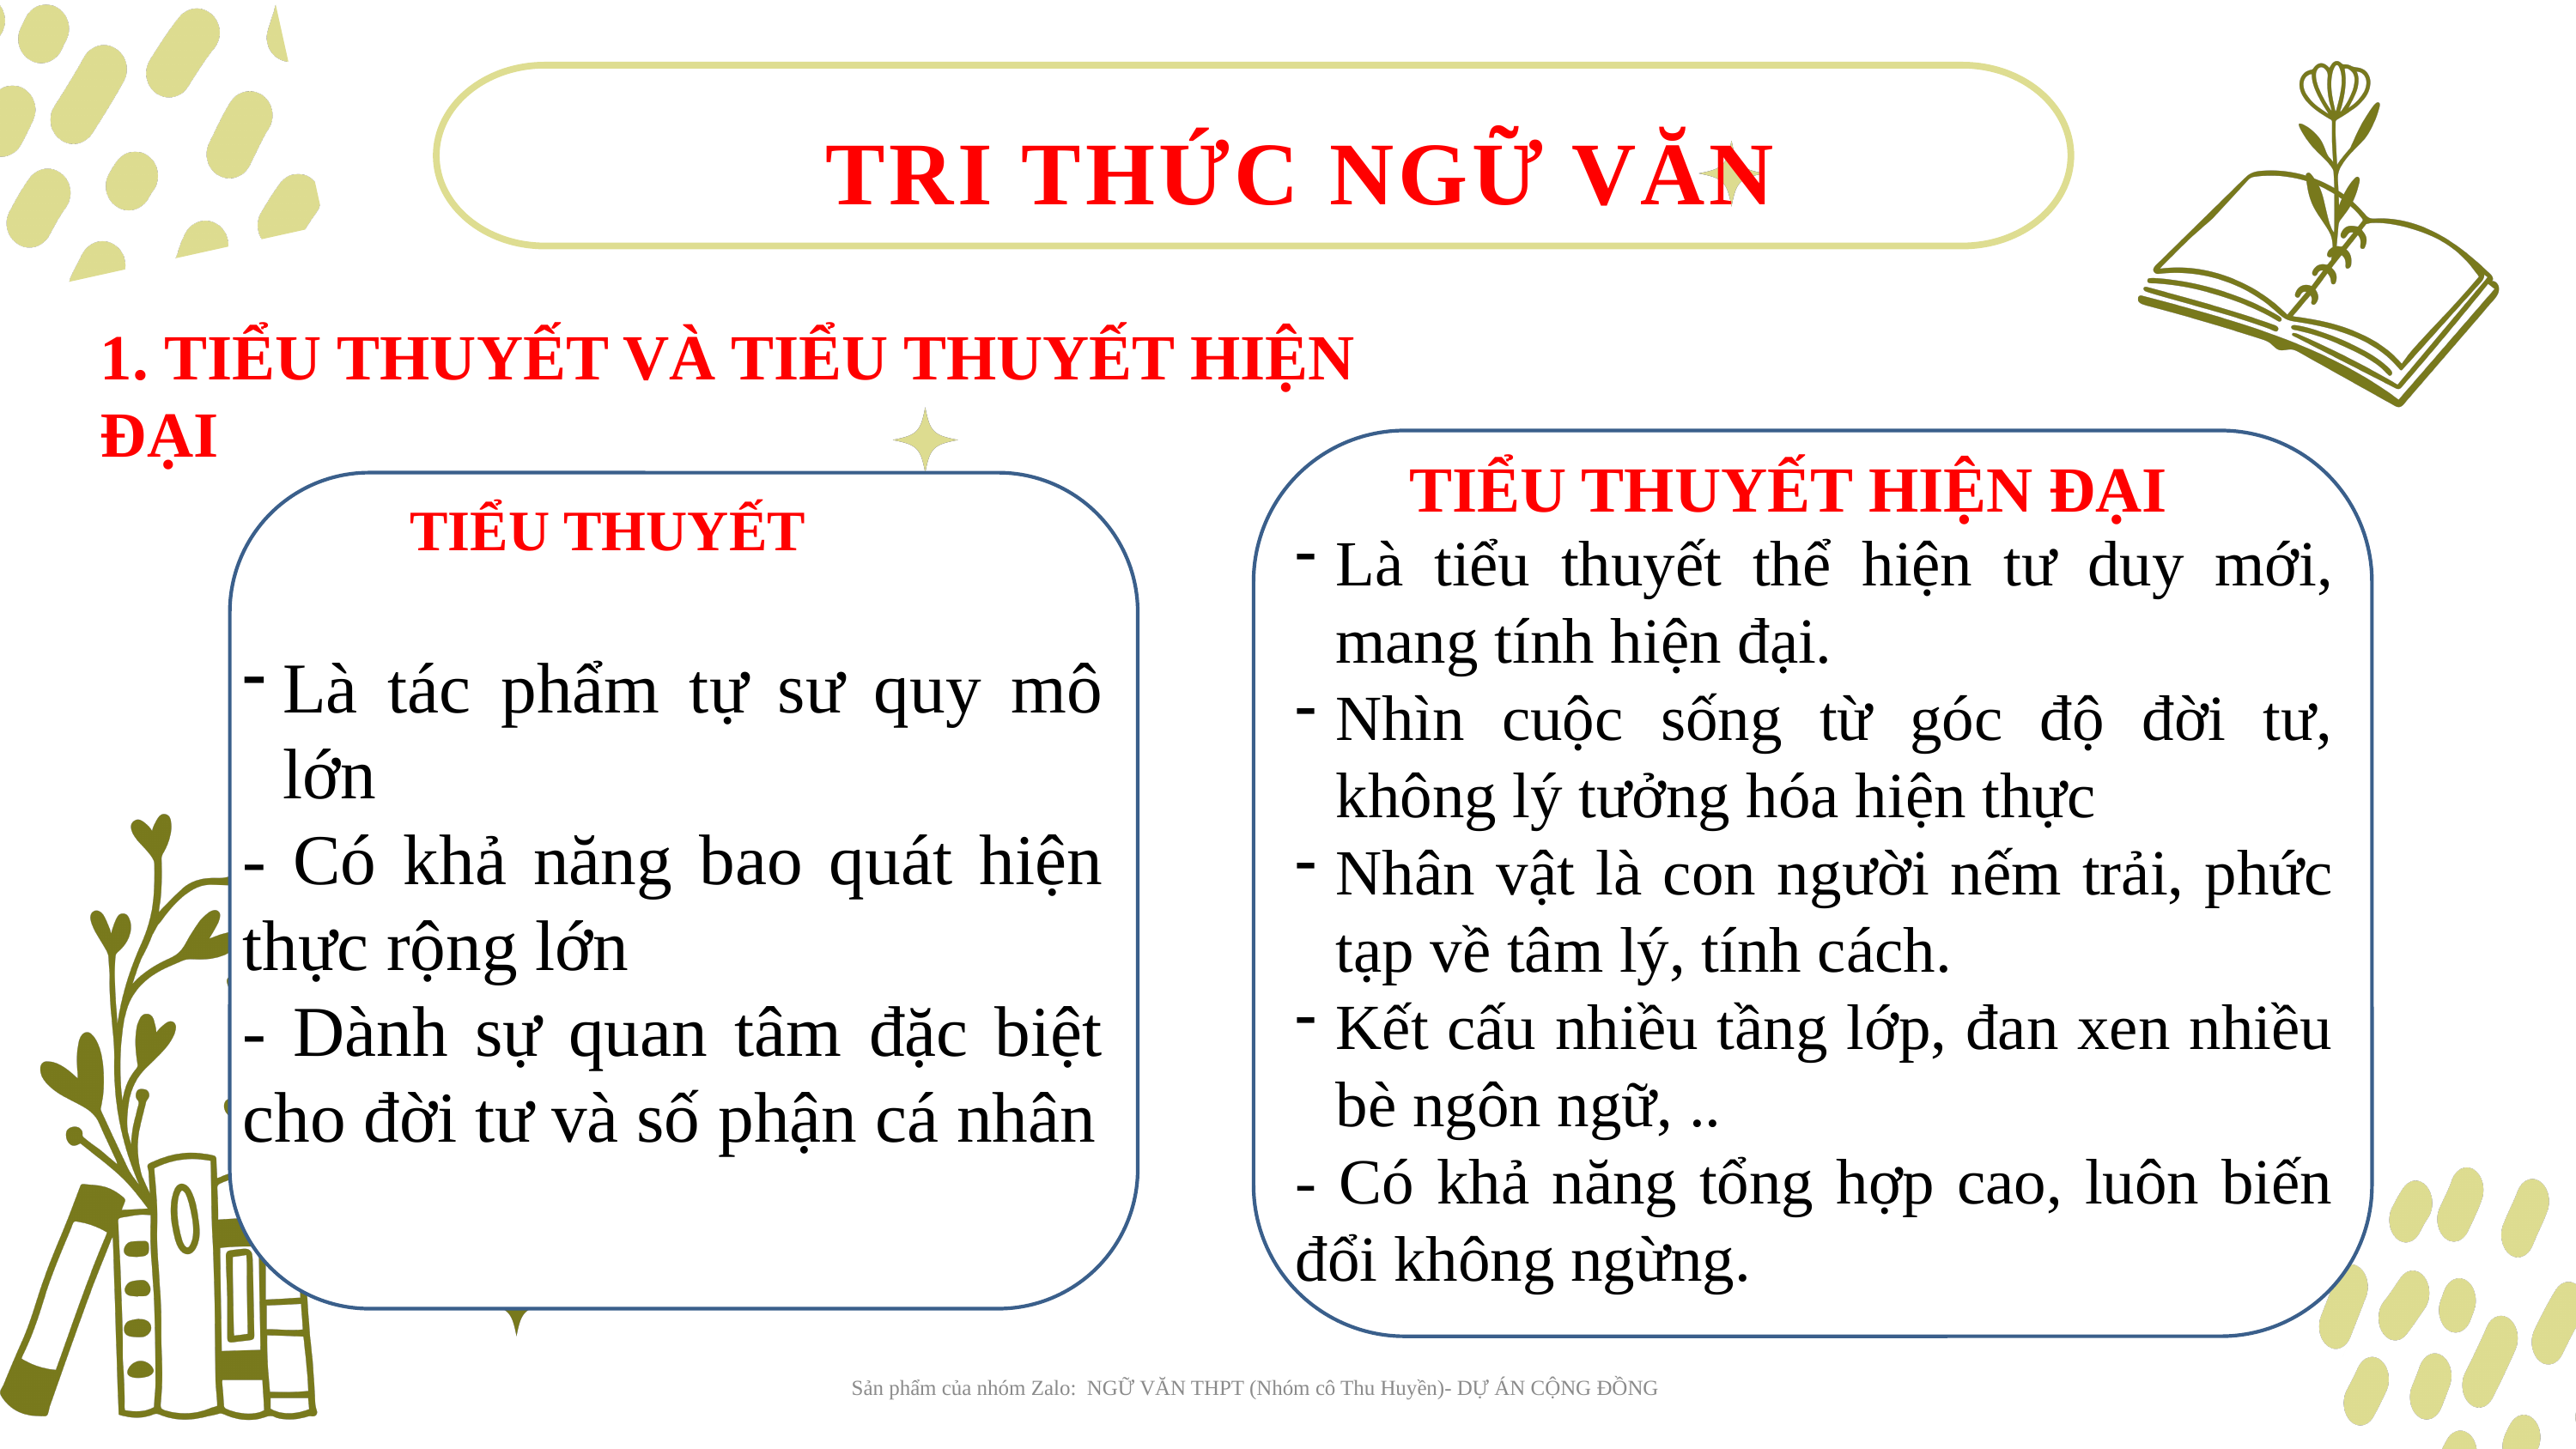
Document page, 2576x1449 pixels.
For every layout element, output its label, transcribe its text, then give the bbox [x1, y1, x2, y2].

text_box Là tiểu thuyết thể hiện tư duy mới, mang tính hiện đại. Nhìn cuộc sống từ góc độ đời tư, không lý tưởng hóa hiện thực Nhân vật là con người nếm trải, phức tạp về tâm lý, tính cách. Kết cấu nhiều tầng lớp, đan xen nhiều bè ngôn ngữ, .. - Có khả năng tổng hợp cao, luôn biến đổi không ngừng. [1283, 515, 2347, 1301]
text_box TRI THỨC NGỮ VĂN [459, 43, 2142, 223]
text_box TIỂU THUYẾT [397, 487, 859, 568]
text_box [2316, 1164, 2576, 1449]
text_box [0, 813, 319, 1422]
text_box [1305, 1301, 2321, 1338]
text_box [1251, 428, 2374, 1278]
text_box TIỂU THUYẾT HIỆN ĐẠI [1396, 441, 2202, 515]
text_box [252, 1249, 1115, 1311]
text_box 1. TIỂU THUYẾT VÀ TIỂU THUYẾT HIỆN ĐẠI [88, 309, 1476, 476]
text_box [2137, 60, 2500, 408]
text_box [483, 1311, 550, 1337]
text_box Là tác phẩm tự sư quy mô lớn - Có khả năng bao quát hiện thực rộng lớn - Dành sự quan tâm đặc biệt cho đời tư và số phận cá nhân [229, 634, 1116, 1249]
text_box [0, 0, 325, 298]
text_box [435, 64, 2071, 246]
text_box [228, 470, 1140, 1247]
footer Sản phẩm của nhóm Zalo: NGỮ VĂN THPT (Nhóm cô Thu Huyền)- DỰ ÁN CỘNG ĐỒNG [440, 1341, 2071, 1433]
